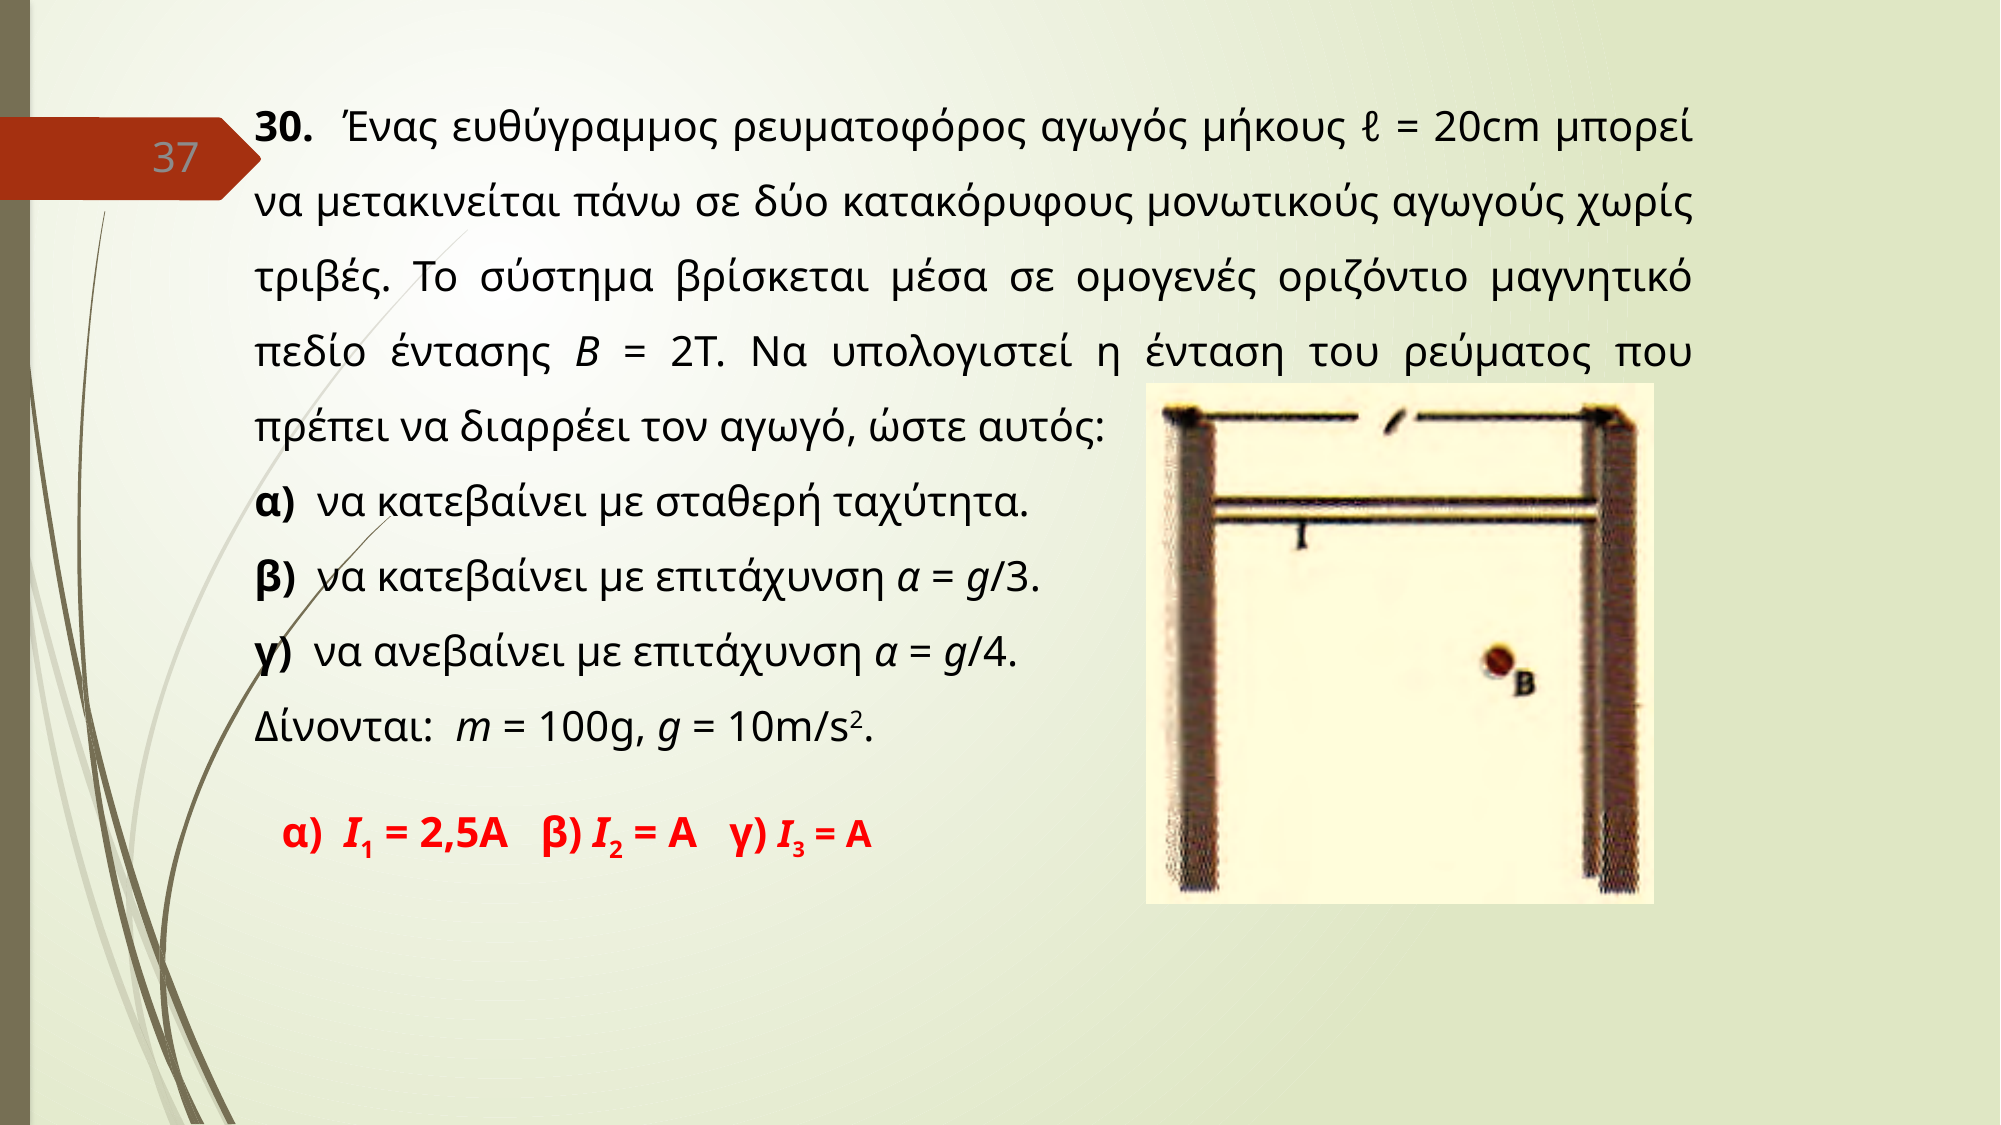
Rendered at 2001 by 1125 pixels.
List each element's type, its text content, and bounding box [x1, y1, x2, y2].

slide_number 37 [87, 129, 216, 190]
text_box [239, 67, 1709, 904]
